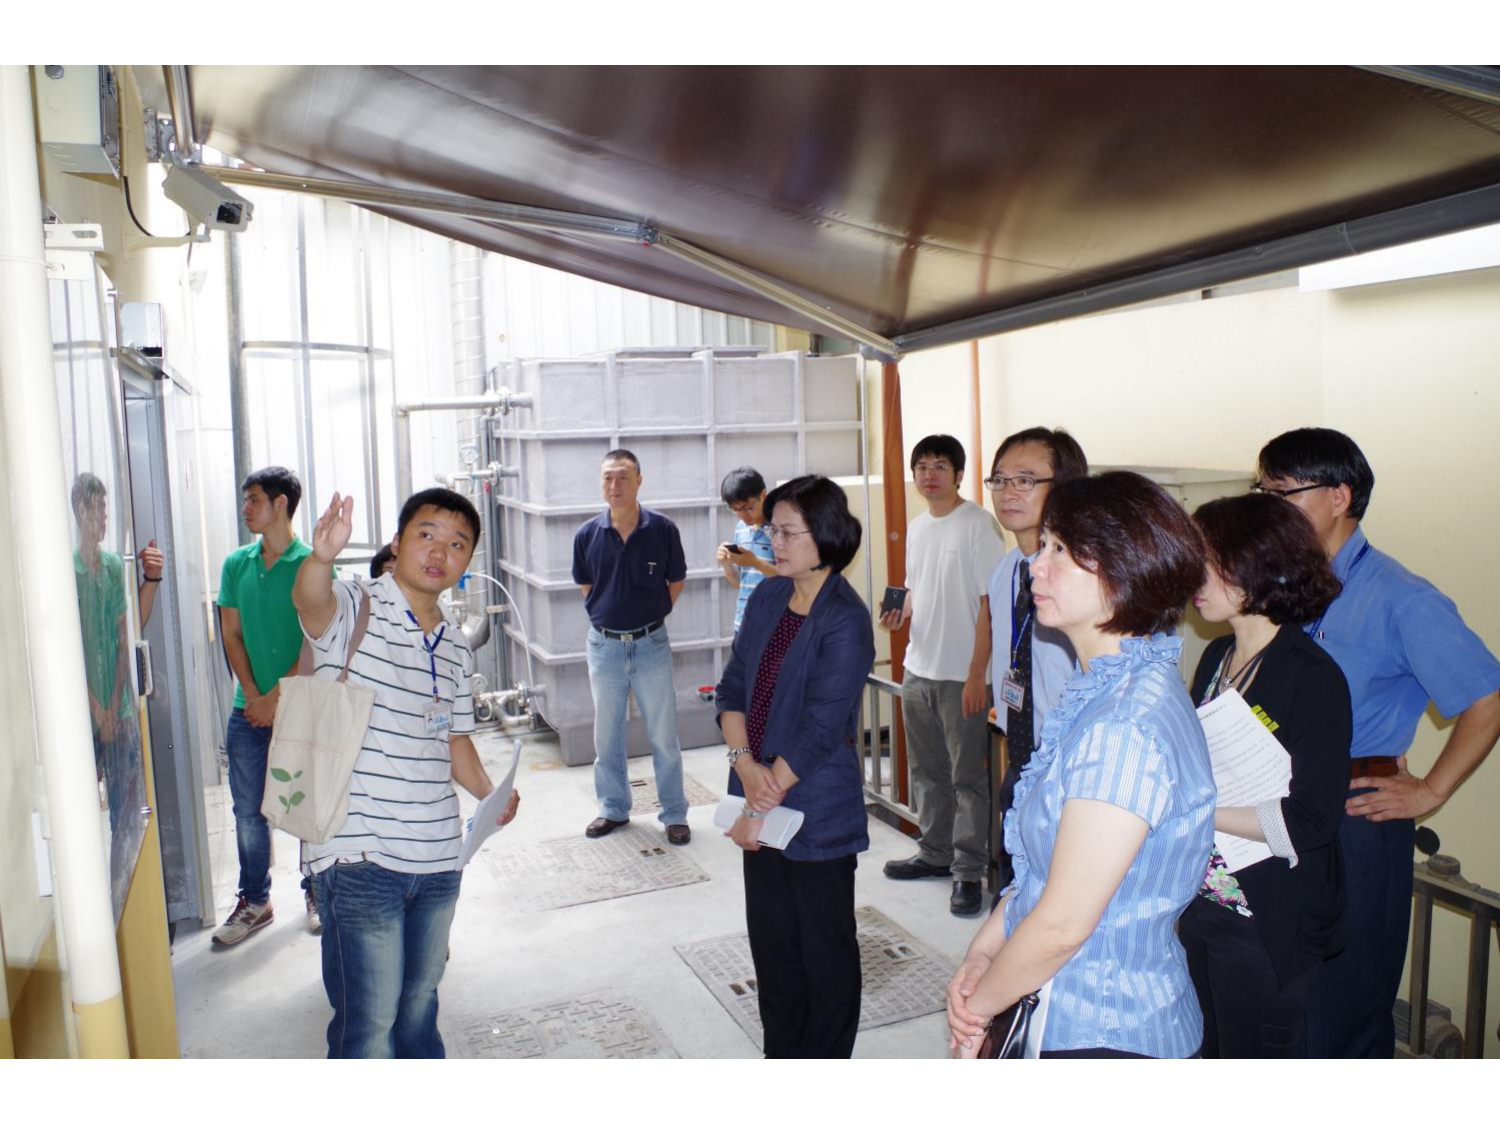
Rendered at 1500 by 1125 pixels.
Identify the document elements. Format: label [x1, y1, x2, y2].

picture [0, 65, 1500, 1060]
